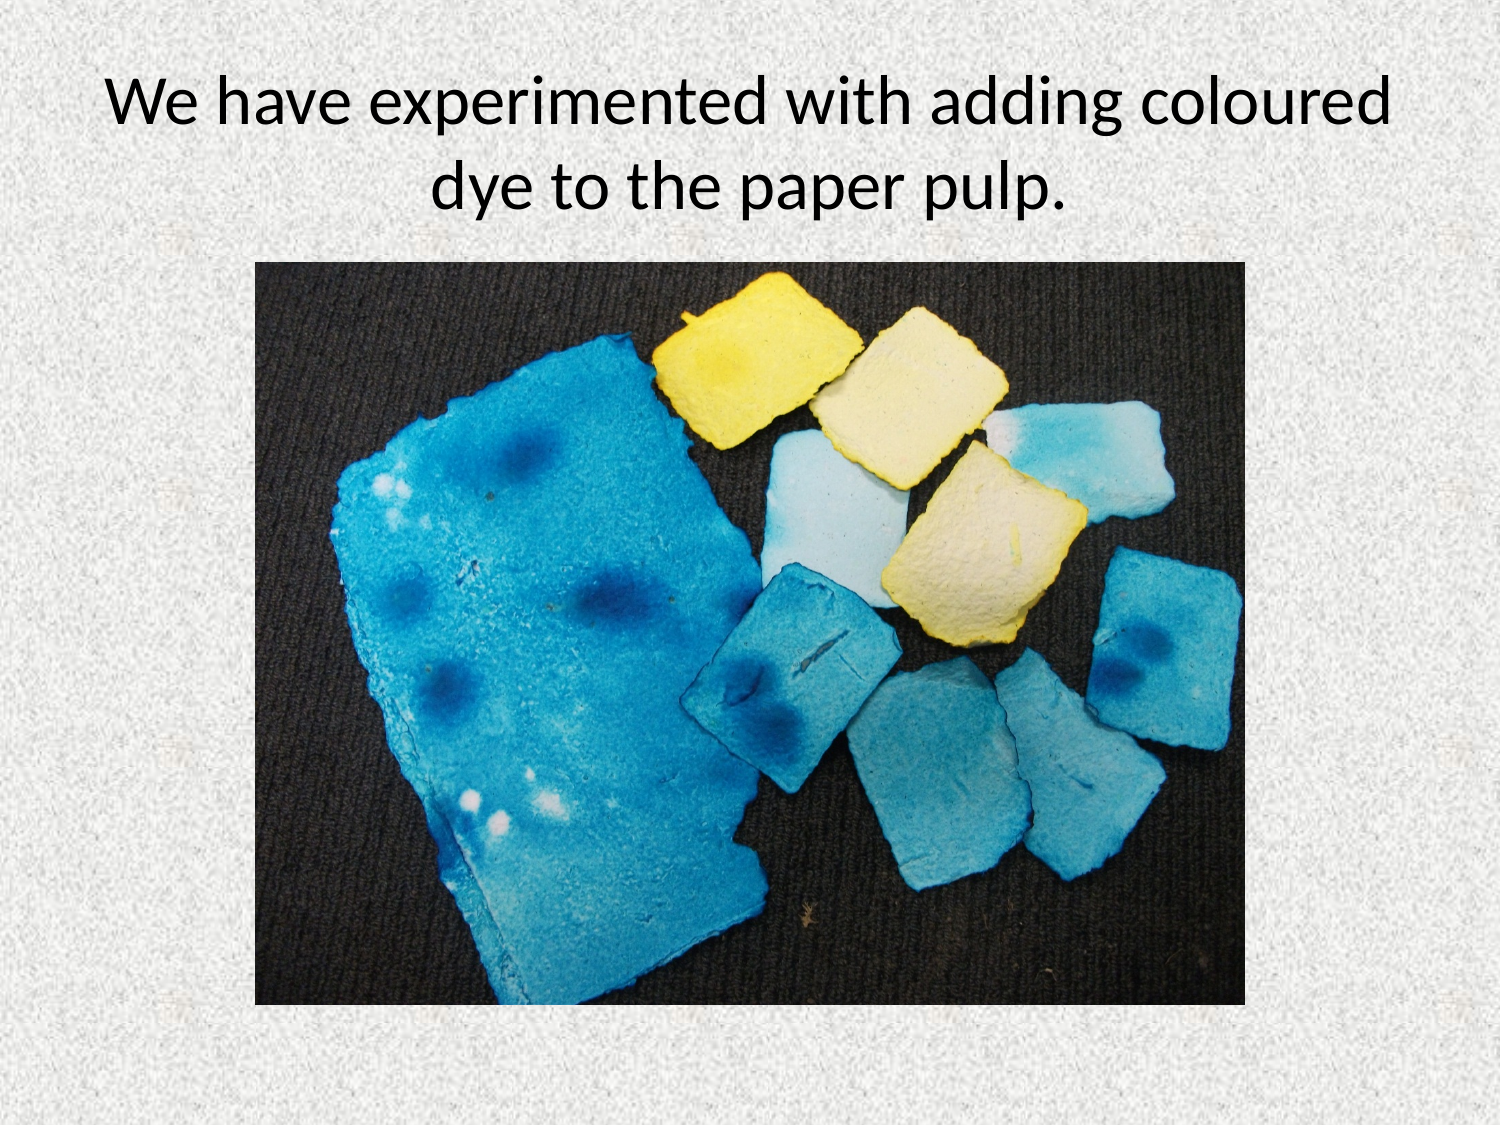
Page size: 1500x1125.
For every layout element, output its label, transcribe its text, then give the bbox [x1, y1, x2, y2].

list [254, 262, 1246, 1006]
picture [0, 0, 1500, 1125]
title We have experimented with adding coloured dye to the paper pulp. [75, 45, 1425, 233]
